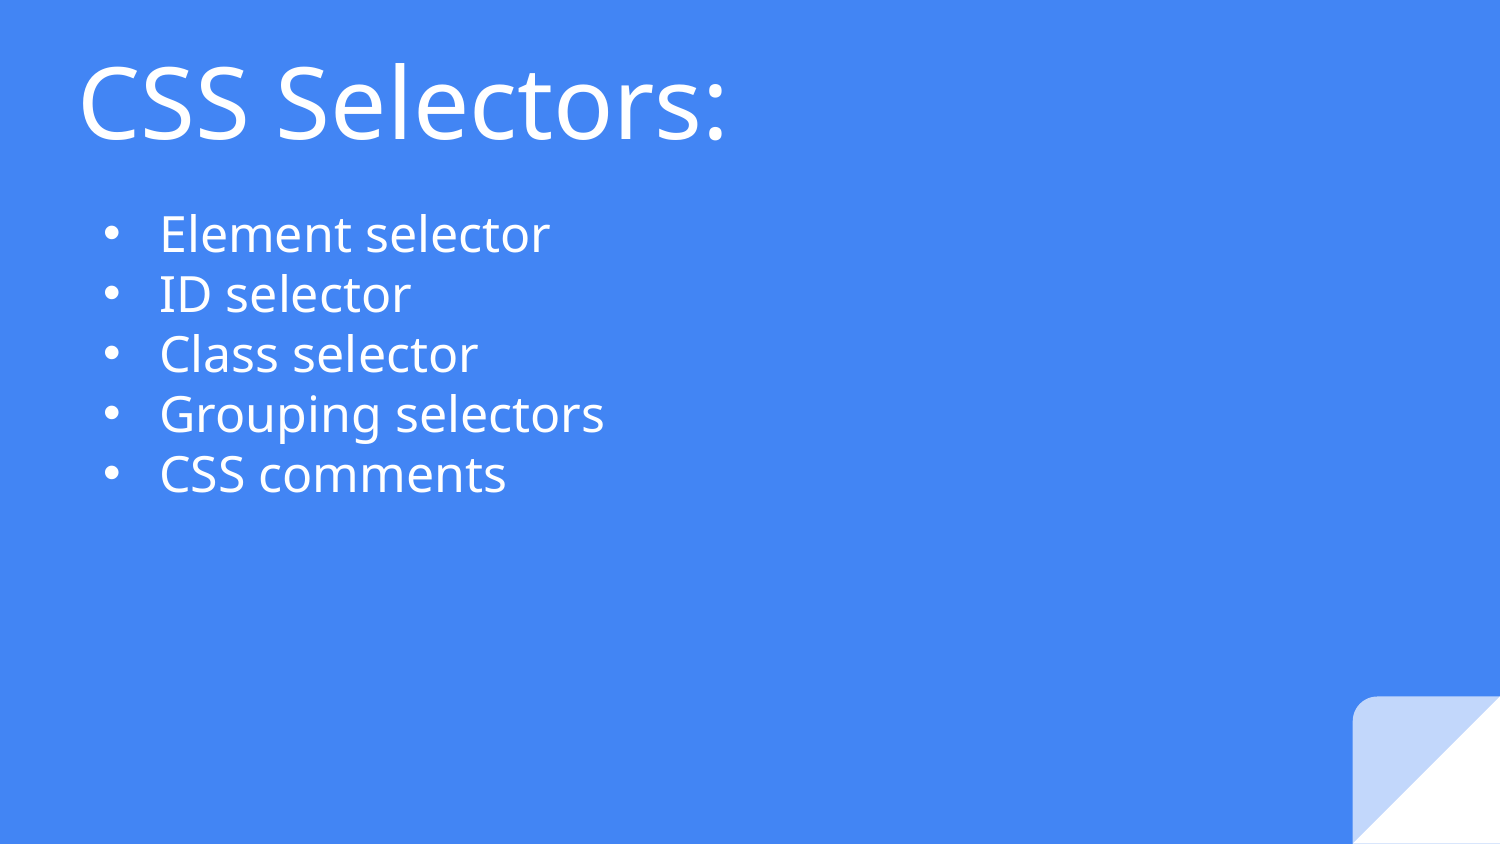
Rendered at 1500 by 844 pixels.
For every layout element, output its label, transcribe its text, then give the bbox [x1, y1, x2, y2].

title CSS Selectors: [62, 36, 1411, 175]
subtitle Element selector ID selector Class selector Grouping selectors CSS comments [75, 187, 1425, 791]
